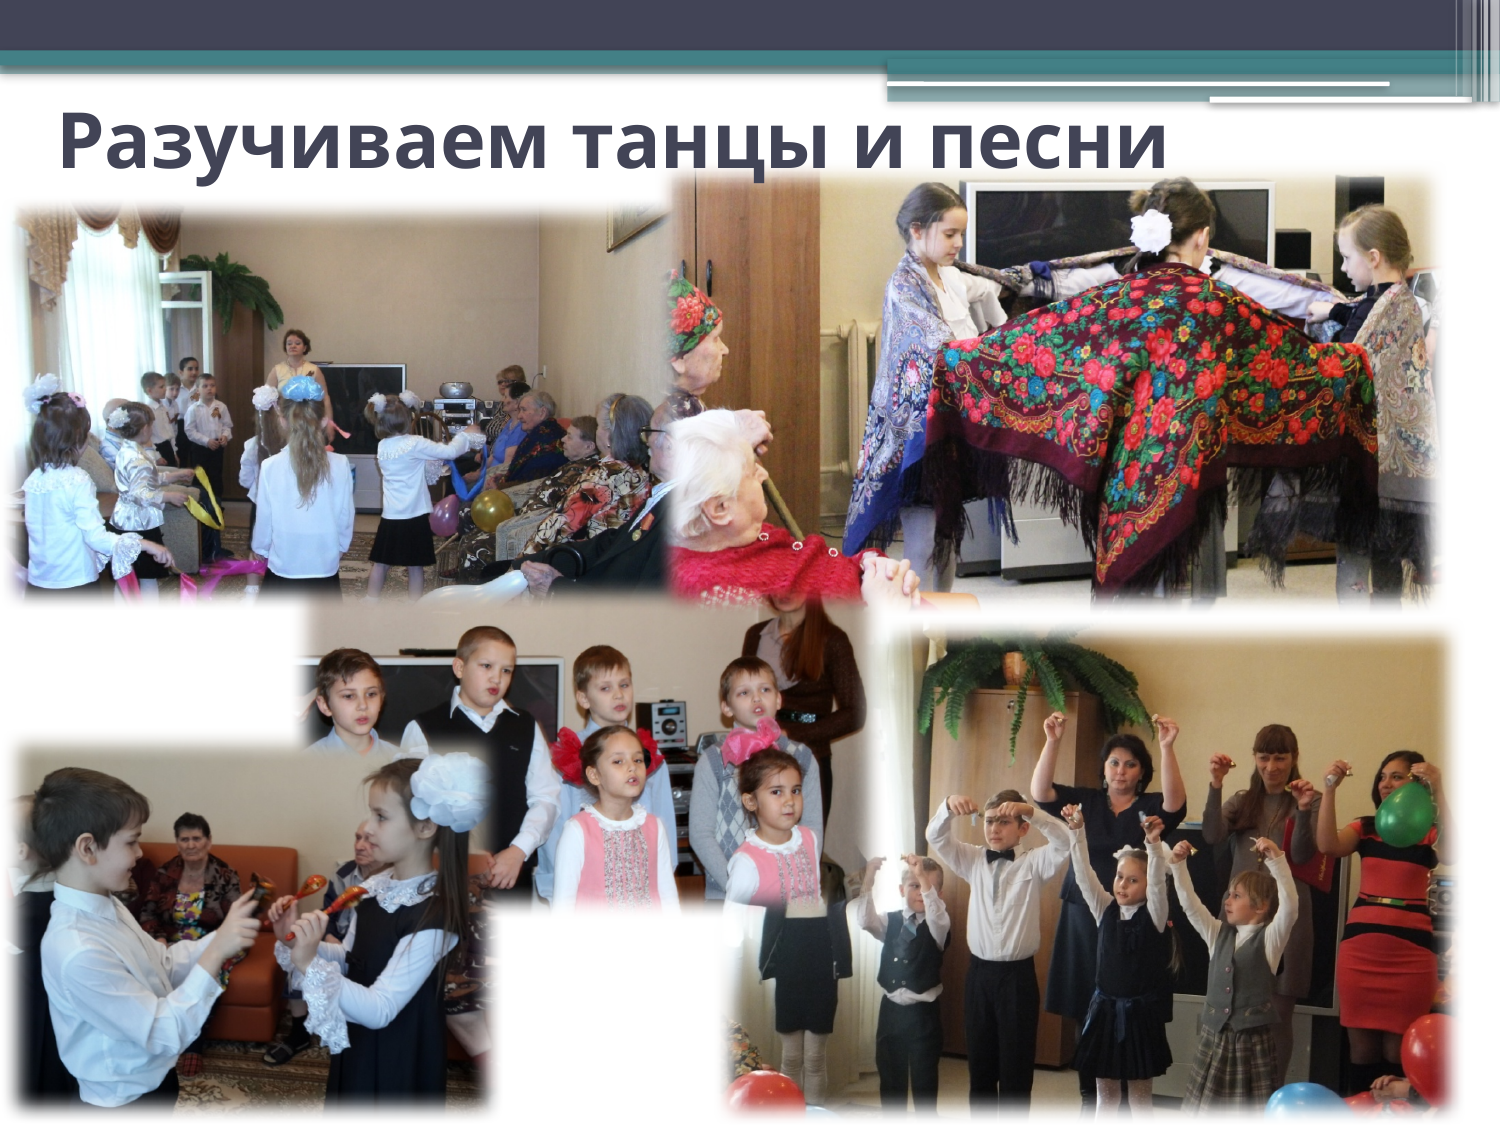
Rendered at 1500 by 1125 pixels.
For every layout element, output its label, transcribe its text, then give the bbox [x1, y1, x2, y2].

picture [0, 160, 1465, 1125]
title Разучиваем танцы и песни [41, 78, 1188, 193]
